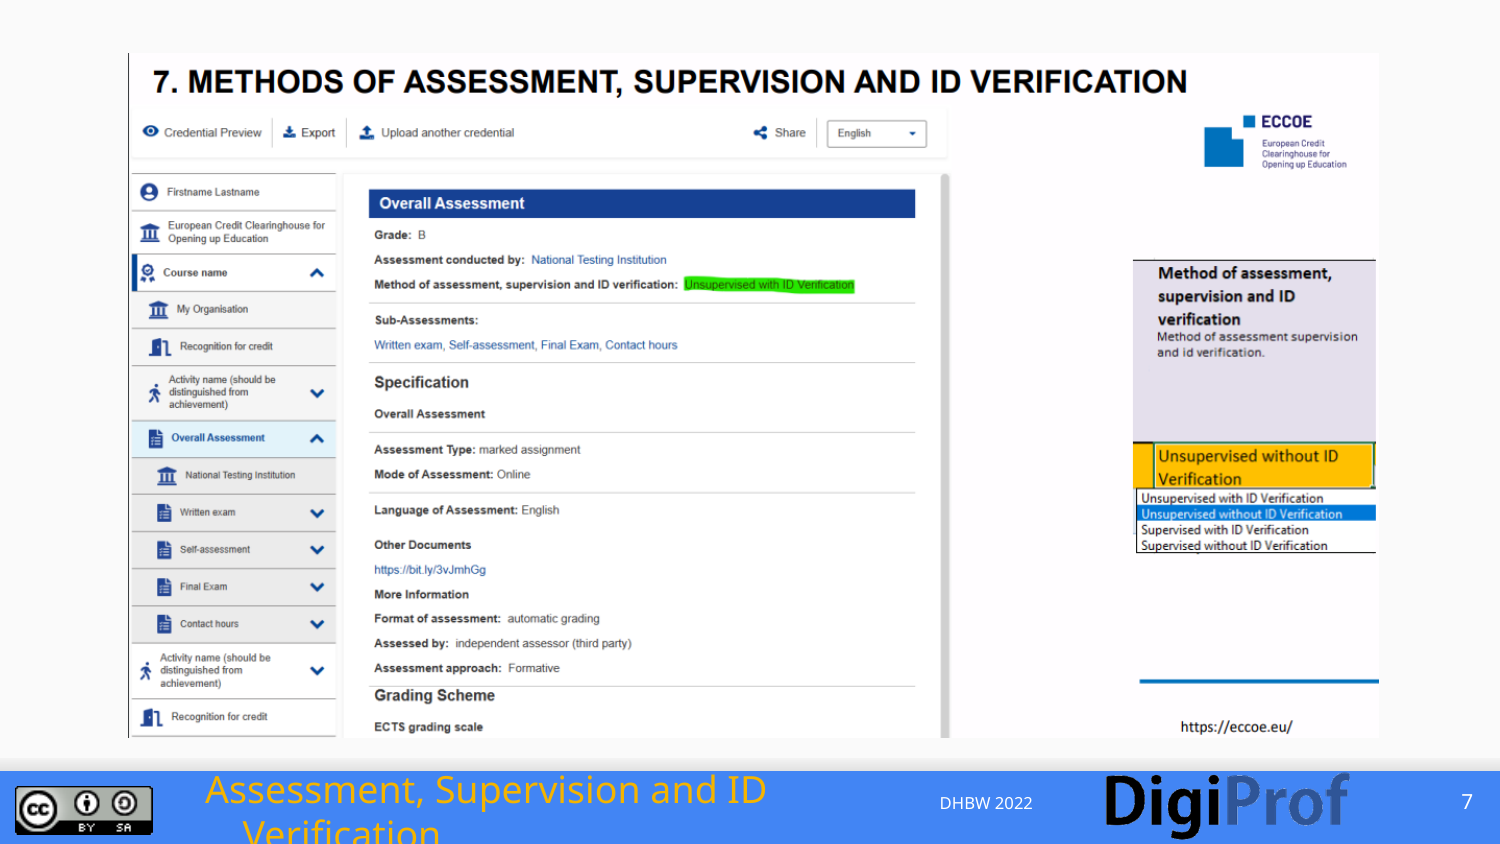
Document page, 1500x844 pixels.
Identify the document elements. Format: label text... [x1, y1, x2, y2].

picture [128, 53, 1379, 738]
slide_number ‹#› [1398, 770, 1489, 835]
picture [14, 786, 153, 835]
picture [1088, 758, 1367, 844]
list Assessment, Supervision and ID Verification [152, 777, 990, 844]
